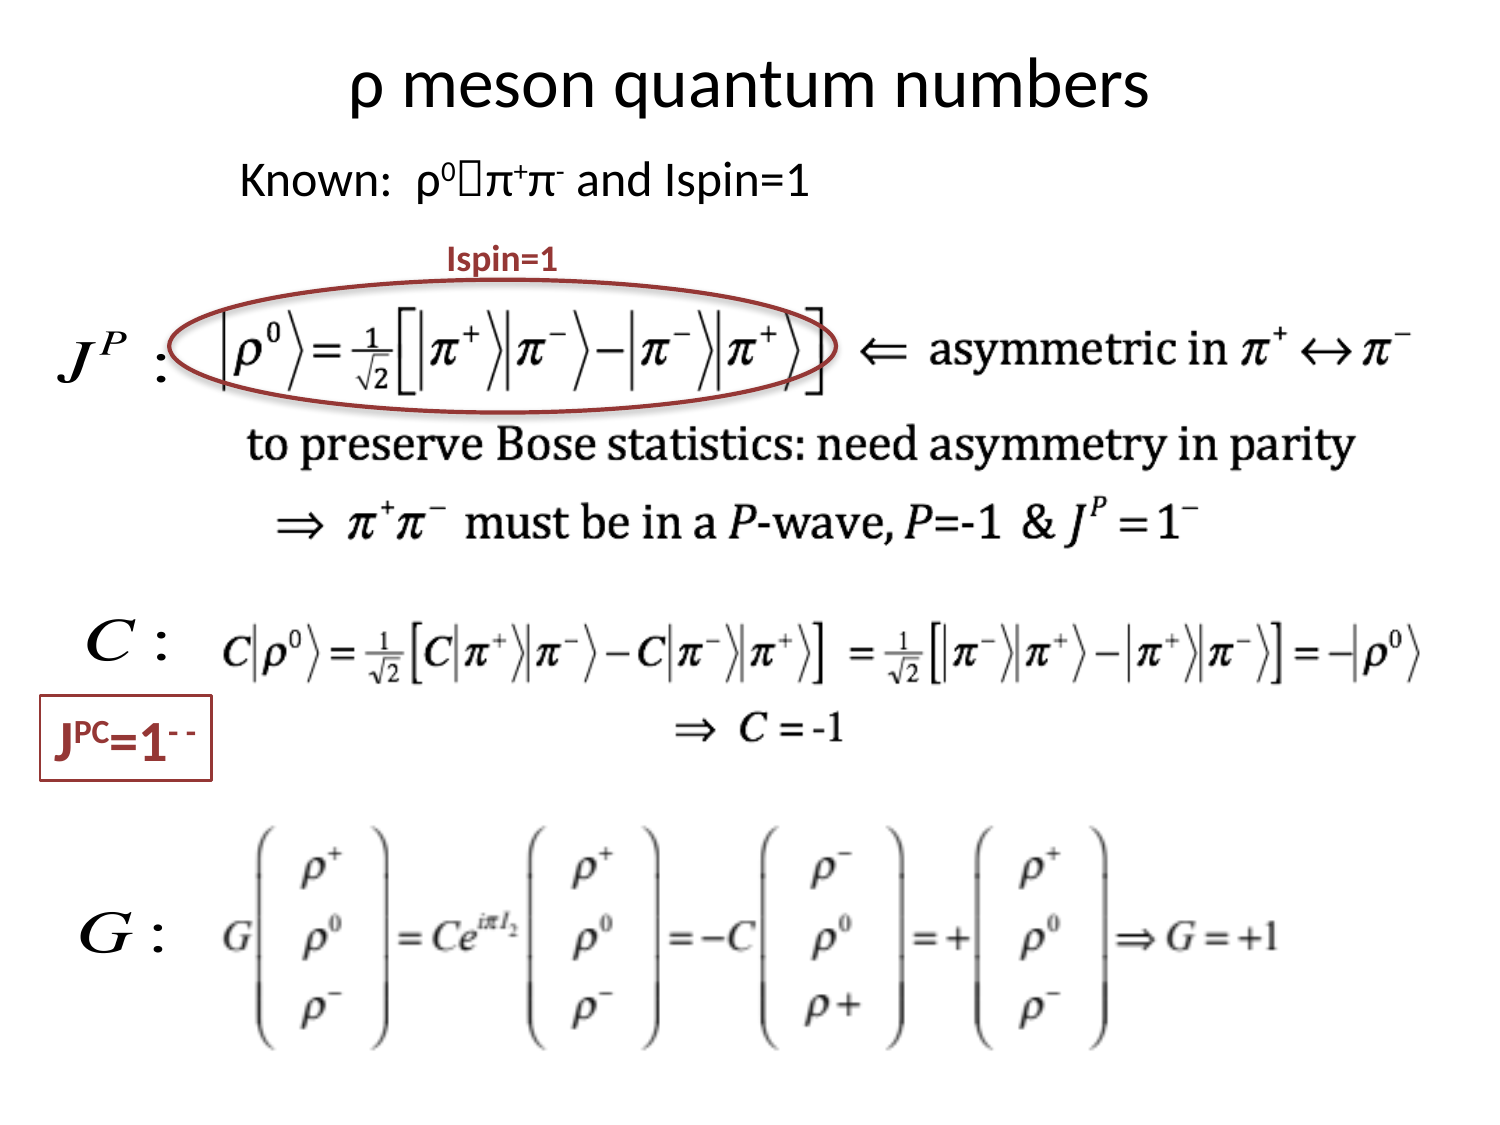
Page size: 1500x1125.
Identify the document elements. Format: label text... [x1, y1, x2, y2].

text_box [284, 280, 721, 295]
text_box [176, 312, 212, 380]
picture [217, 816, 1285, 1056]
text_box JPC=1- - [39, 695, 212, 781]
text_box Known: ρ0π+π- and Ispin=1 [225, 139, 1163, 215]
text_box Ispin=1 [431, 226, 574, 287]
title ρ meson quantum numbers [75, 27, 1425, 216]
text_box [217, 614, 1426, 747]
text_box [217, 296, 1423, 557]
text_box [45, 321, 173, 387]
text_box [67, 907, 170, 958]
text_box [73, 614, 170, 665]
